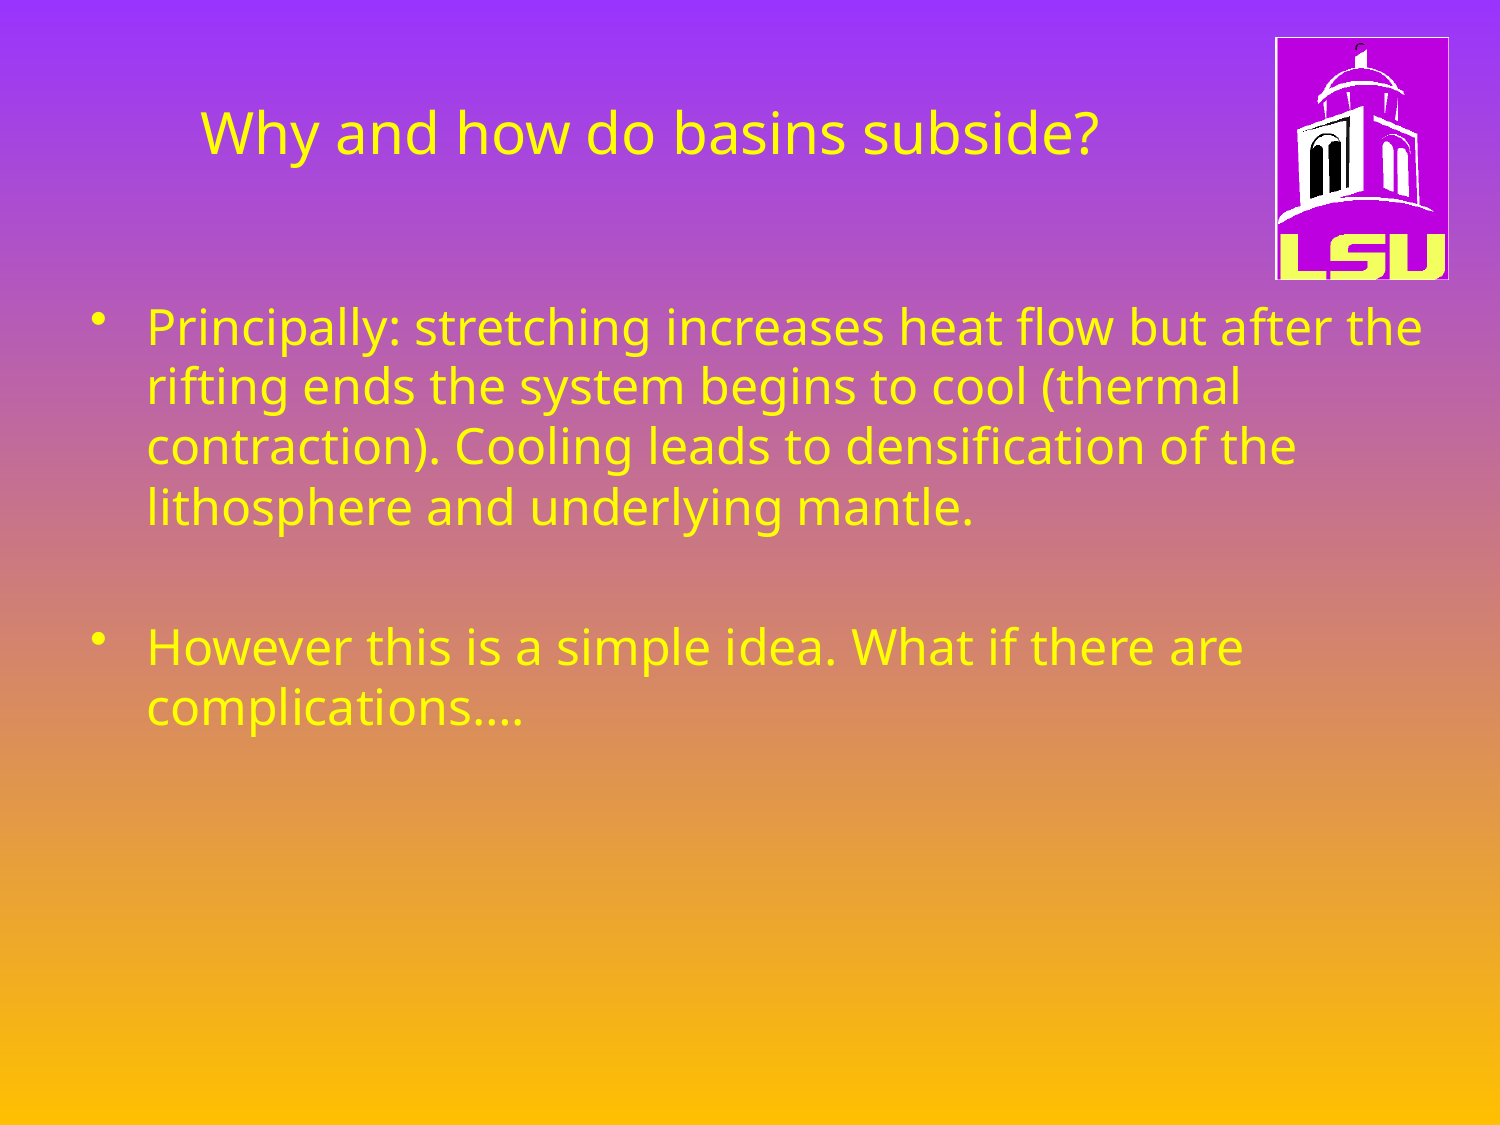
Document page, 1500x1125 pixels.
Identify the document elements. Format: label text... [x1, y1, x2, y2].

title Why and how do basins subside? [74, 49, 1226, 213]
picture [1275, 37, 1449, 280]
list Principally: stretching increases heat flow but after the rifting ends the system begins to cool (thermal contraction). Cooling leads to densification of the lithosphere and underlying mantle. However this is a simple idea. What if there are complications…. [74, 287, 1451, 993]
